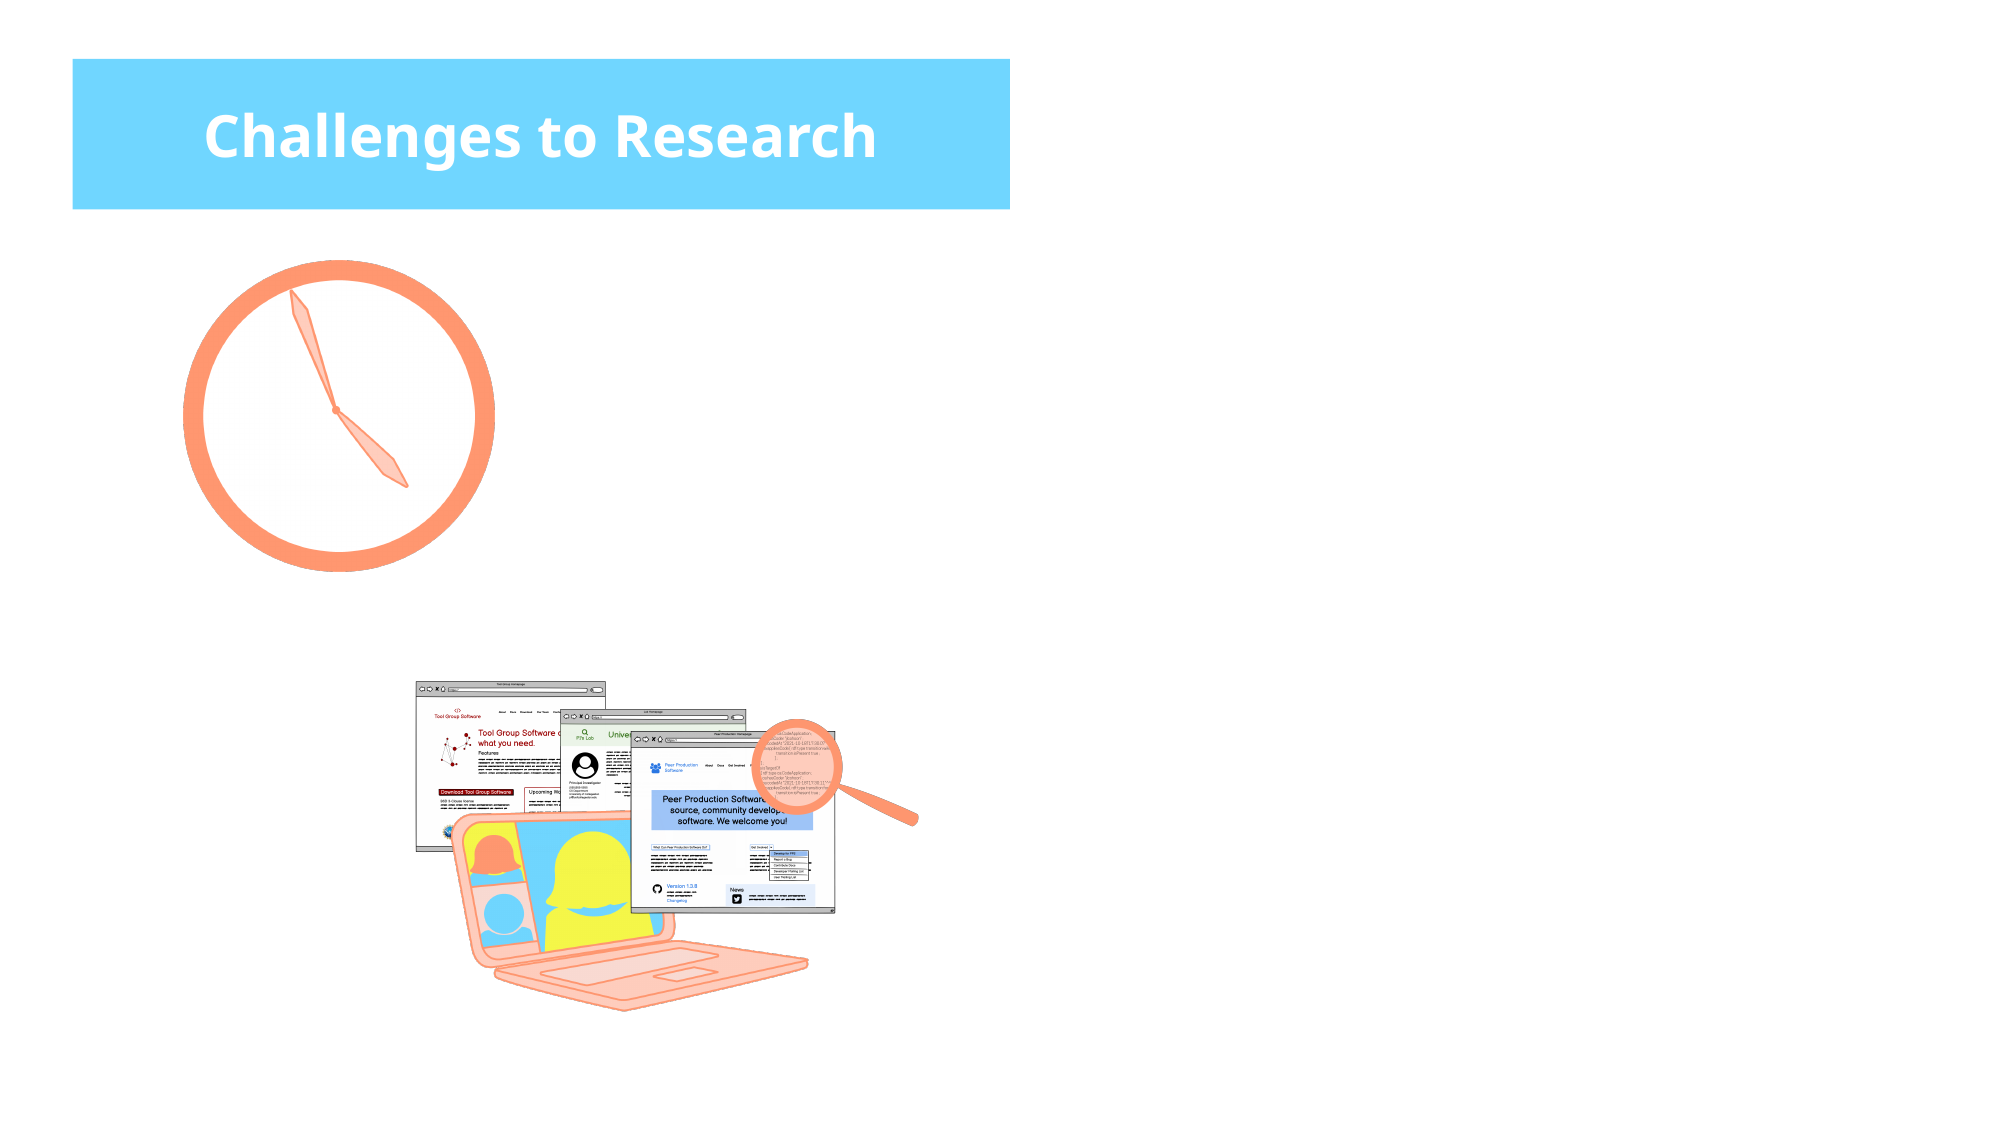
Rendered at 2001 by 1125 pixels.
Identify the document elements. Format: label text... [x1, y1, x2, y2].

text_box Challenges to Research [72, 58, 1011, 210]
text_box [410, 679, 925, 1013]
picture [183, 260, 495, 572]
